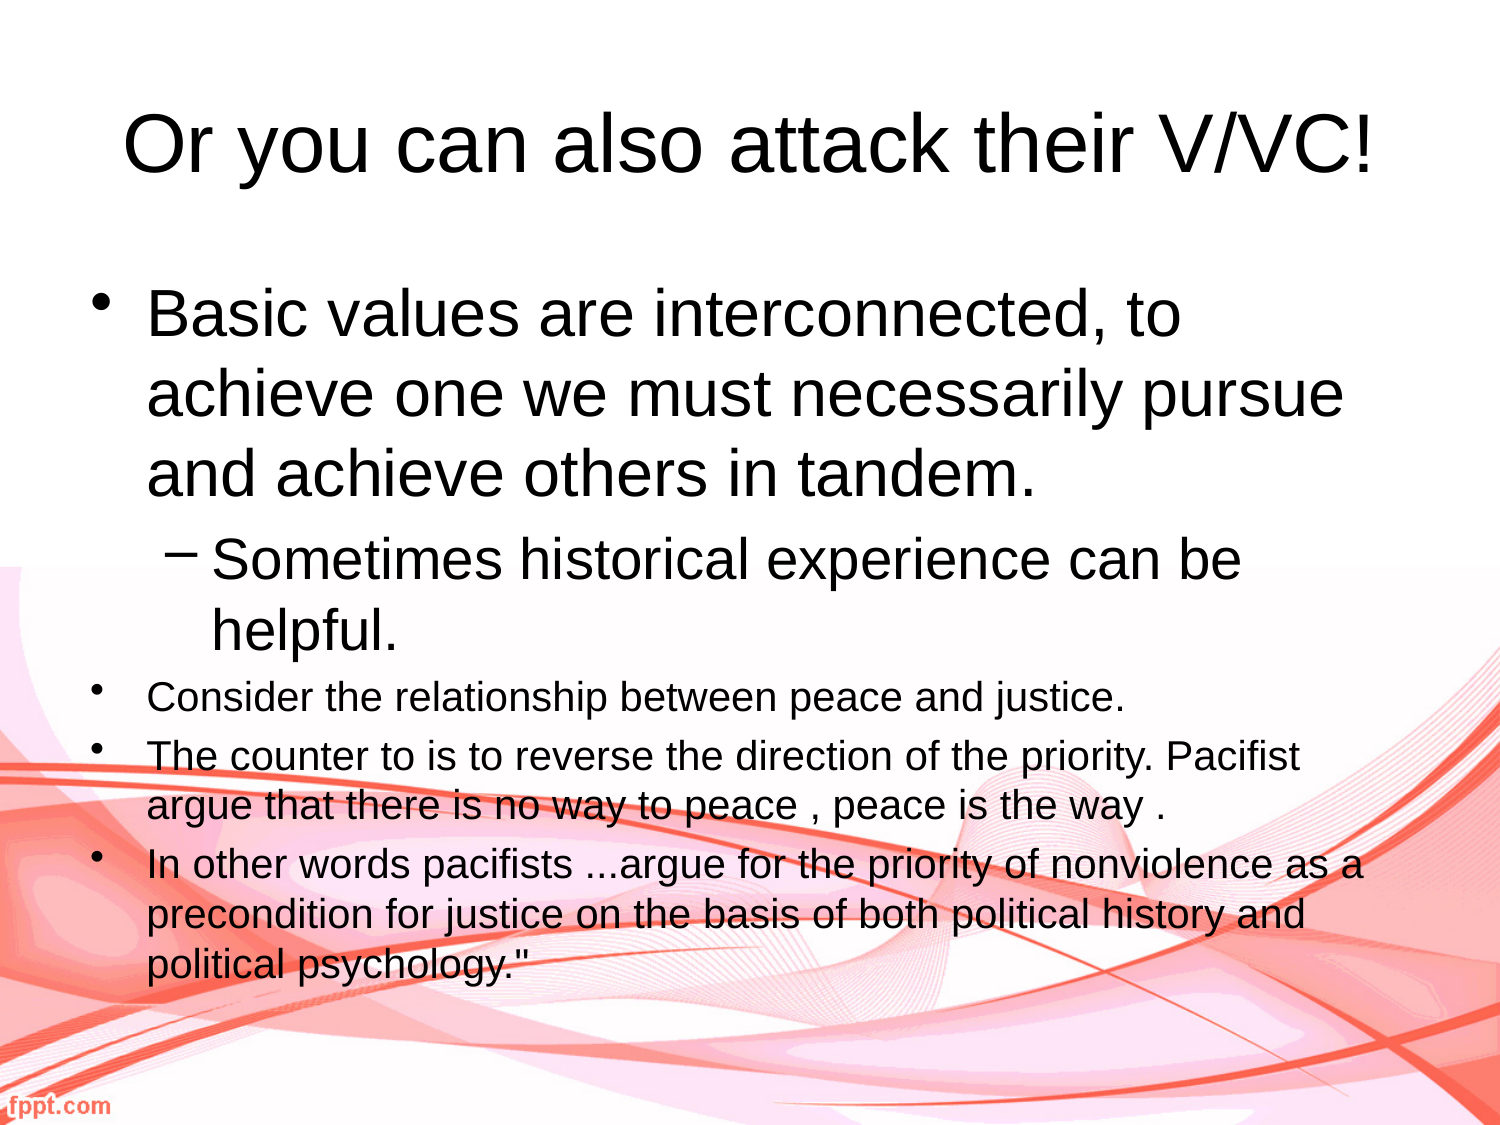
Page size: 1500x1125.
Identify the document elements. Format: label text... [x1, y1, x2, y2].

picture [0, 0, 1500, 1125]
title Or you can also attack their V/VC! [74, 44, 1426, 233]
list Basic values are interconnected, to achieve one we must necessarily pursue and achieve others in tandem. Sometimes historical experience can be helpful. Consider the relationship between peace and justice. The counter to is to reverse the direction of the priority. Pacifist argue that there is no way to peace , peace is the way . In other words pacifists ...argue for the priority of nonviolence as a precondition for justice on the basis of both political history and political psychology." [74, 262, 1426, 1006]
